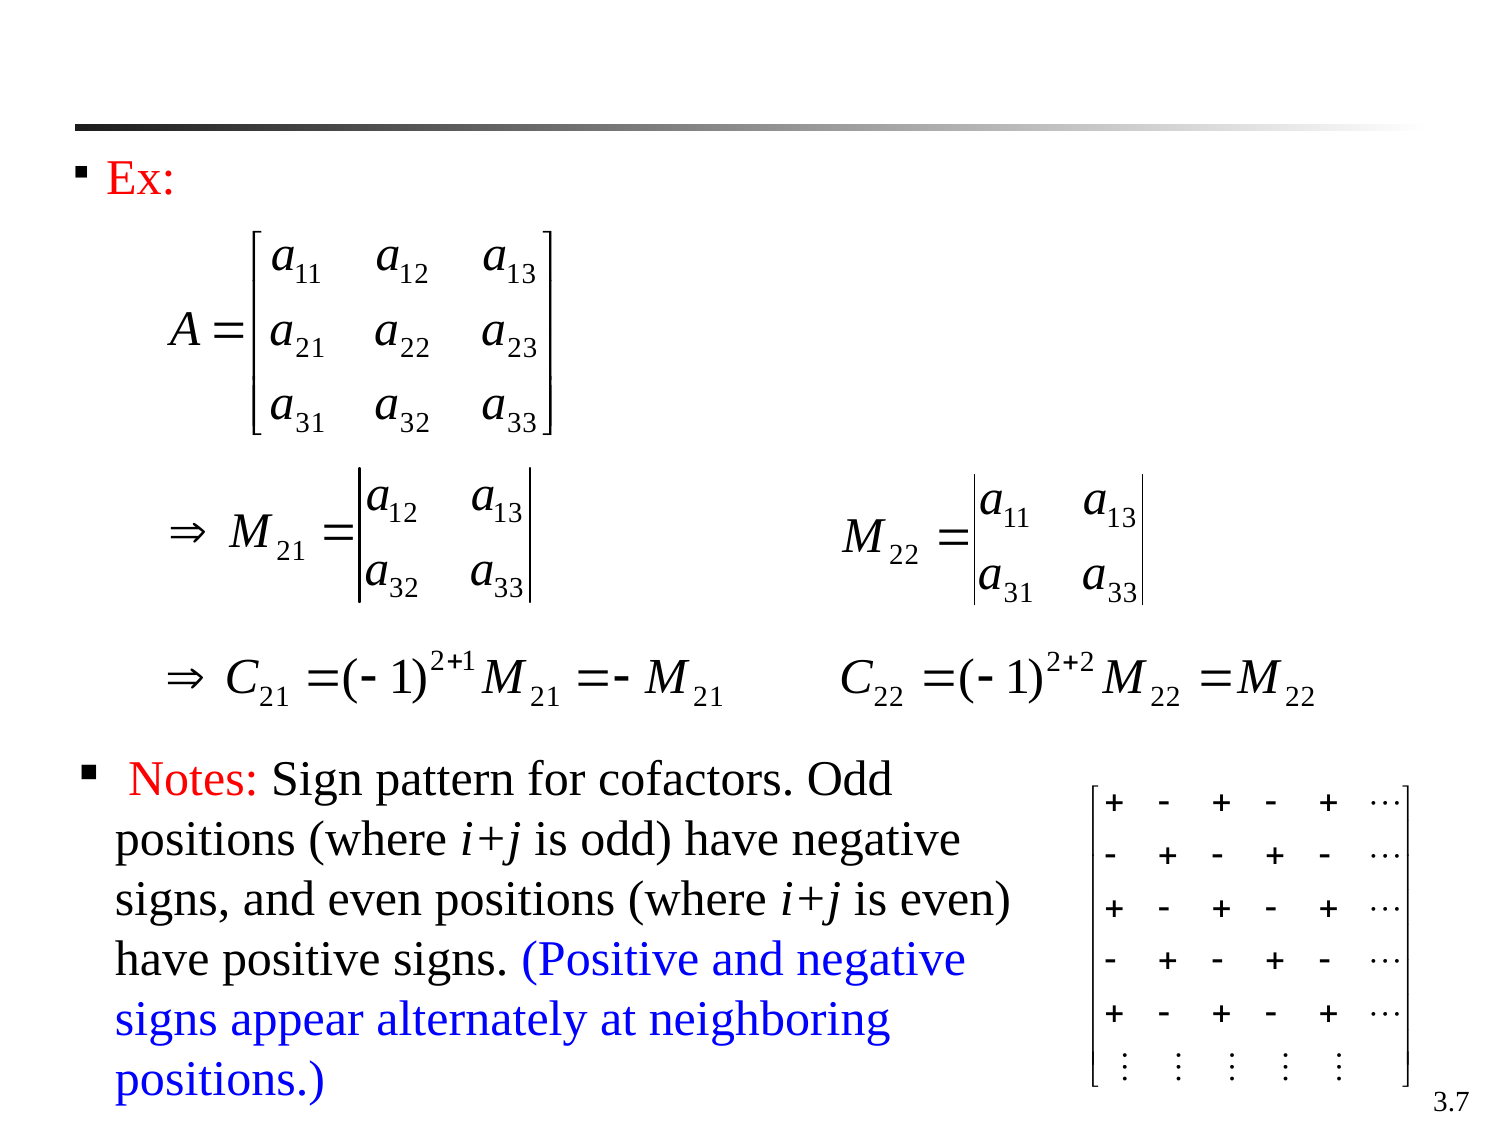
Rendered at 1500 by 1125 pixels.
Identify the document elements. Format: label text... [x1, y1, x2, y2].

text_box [162, 455, 541, 614]
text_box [162, 642, 725, 711]
slide_number 3.7 [1402, 1071, 1500, 1125]
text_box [837, 468, 1150, 611]
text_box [162, 224, 566, 441]
text_box Notes: Sign pattern for cofactors. Odd positions (where i+j is odd) have negative signs, and even positions (where i+j is even) have positive signs. (Positive and negative signs appear alternately at neighboring positions.) [64, 738, 1058, 1113]
list Ex: [58, 137, 1359, 234]
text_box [837, 643, 1319, 711]
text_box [1086, 780, 1418, 1092]
